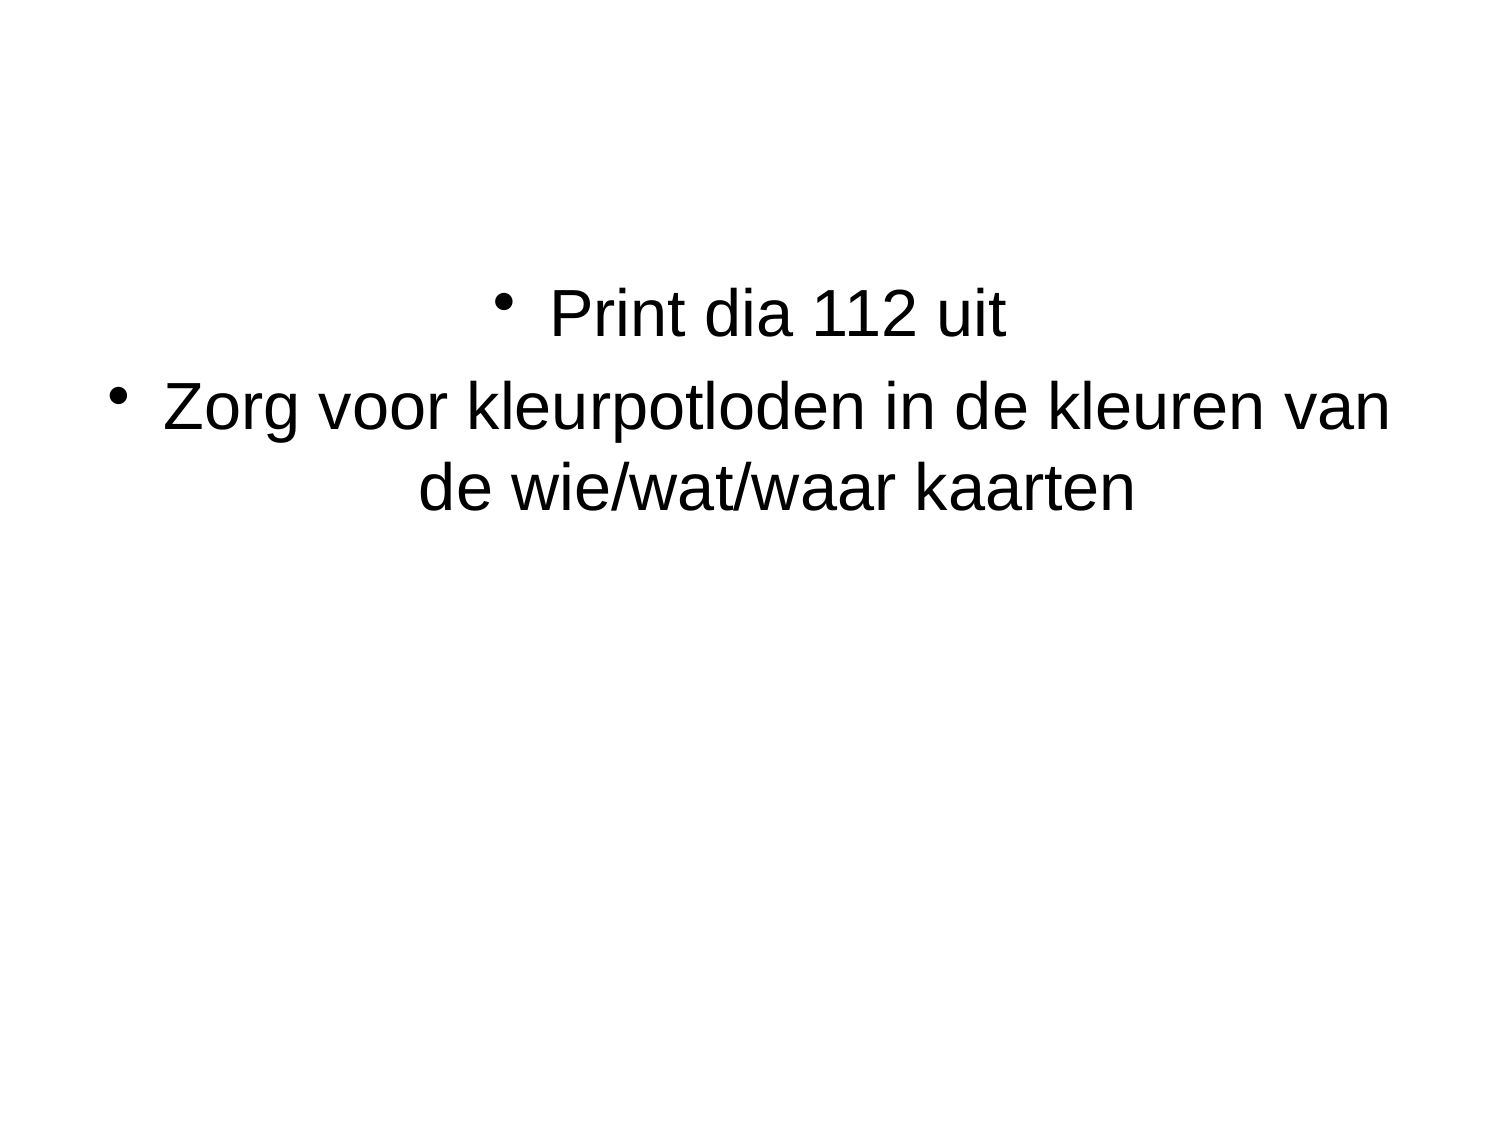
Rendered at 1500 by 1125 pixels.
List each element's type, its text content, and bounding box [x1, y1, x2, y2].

list Print dia 112 uit Zorg voor kleurpotloden in de kleuren van de wie/wat/waar kaarten [74, 262, 1426, 1006]
